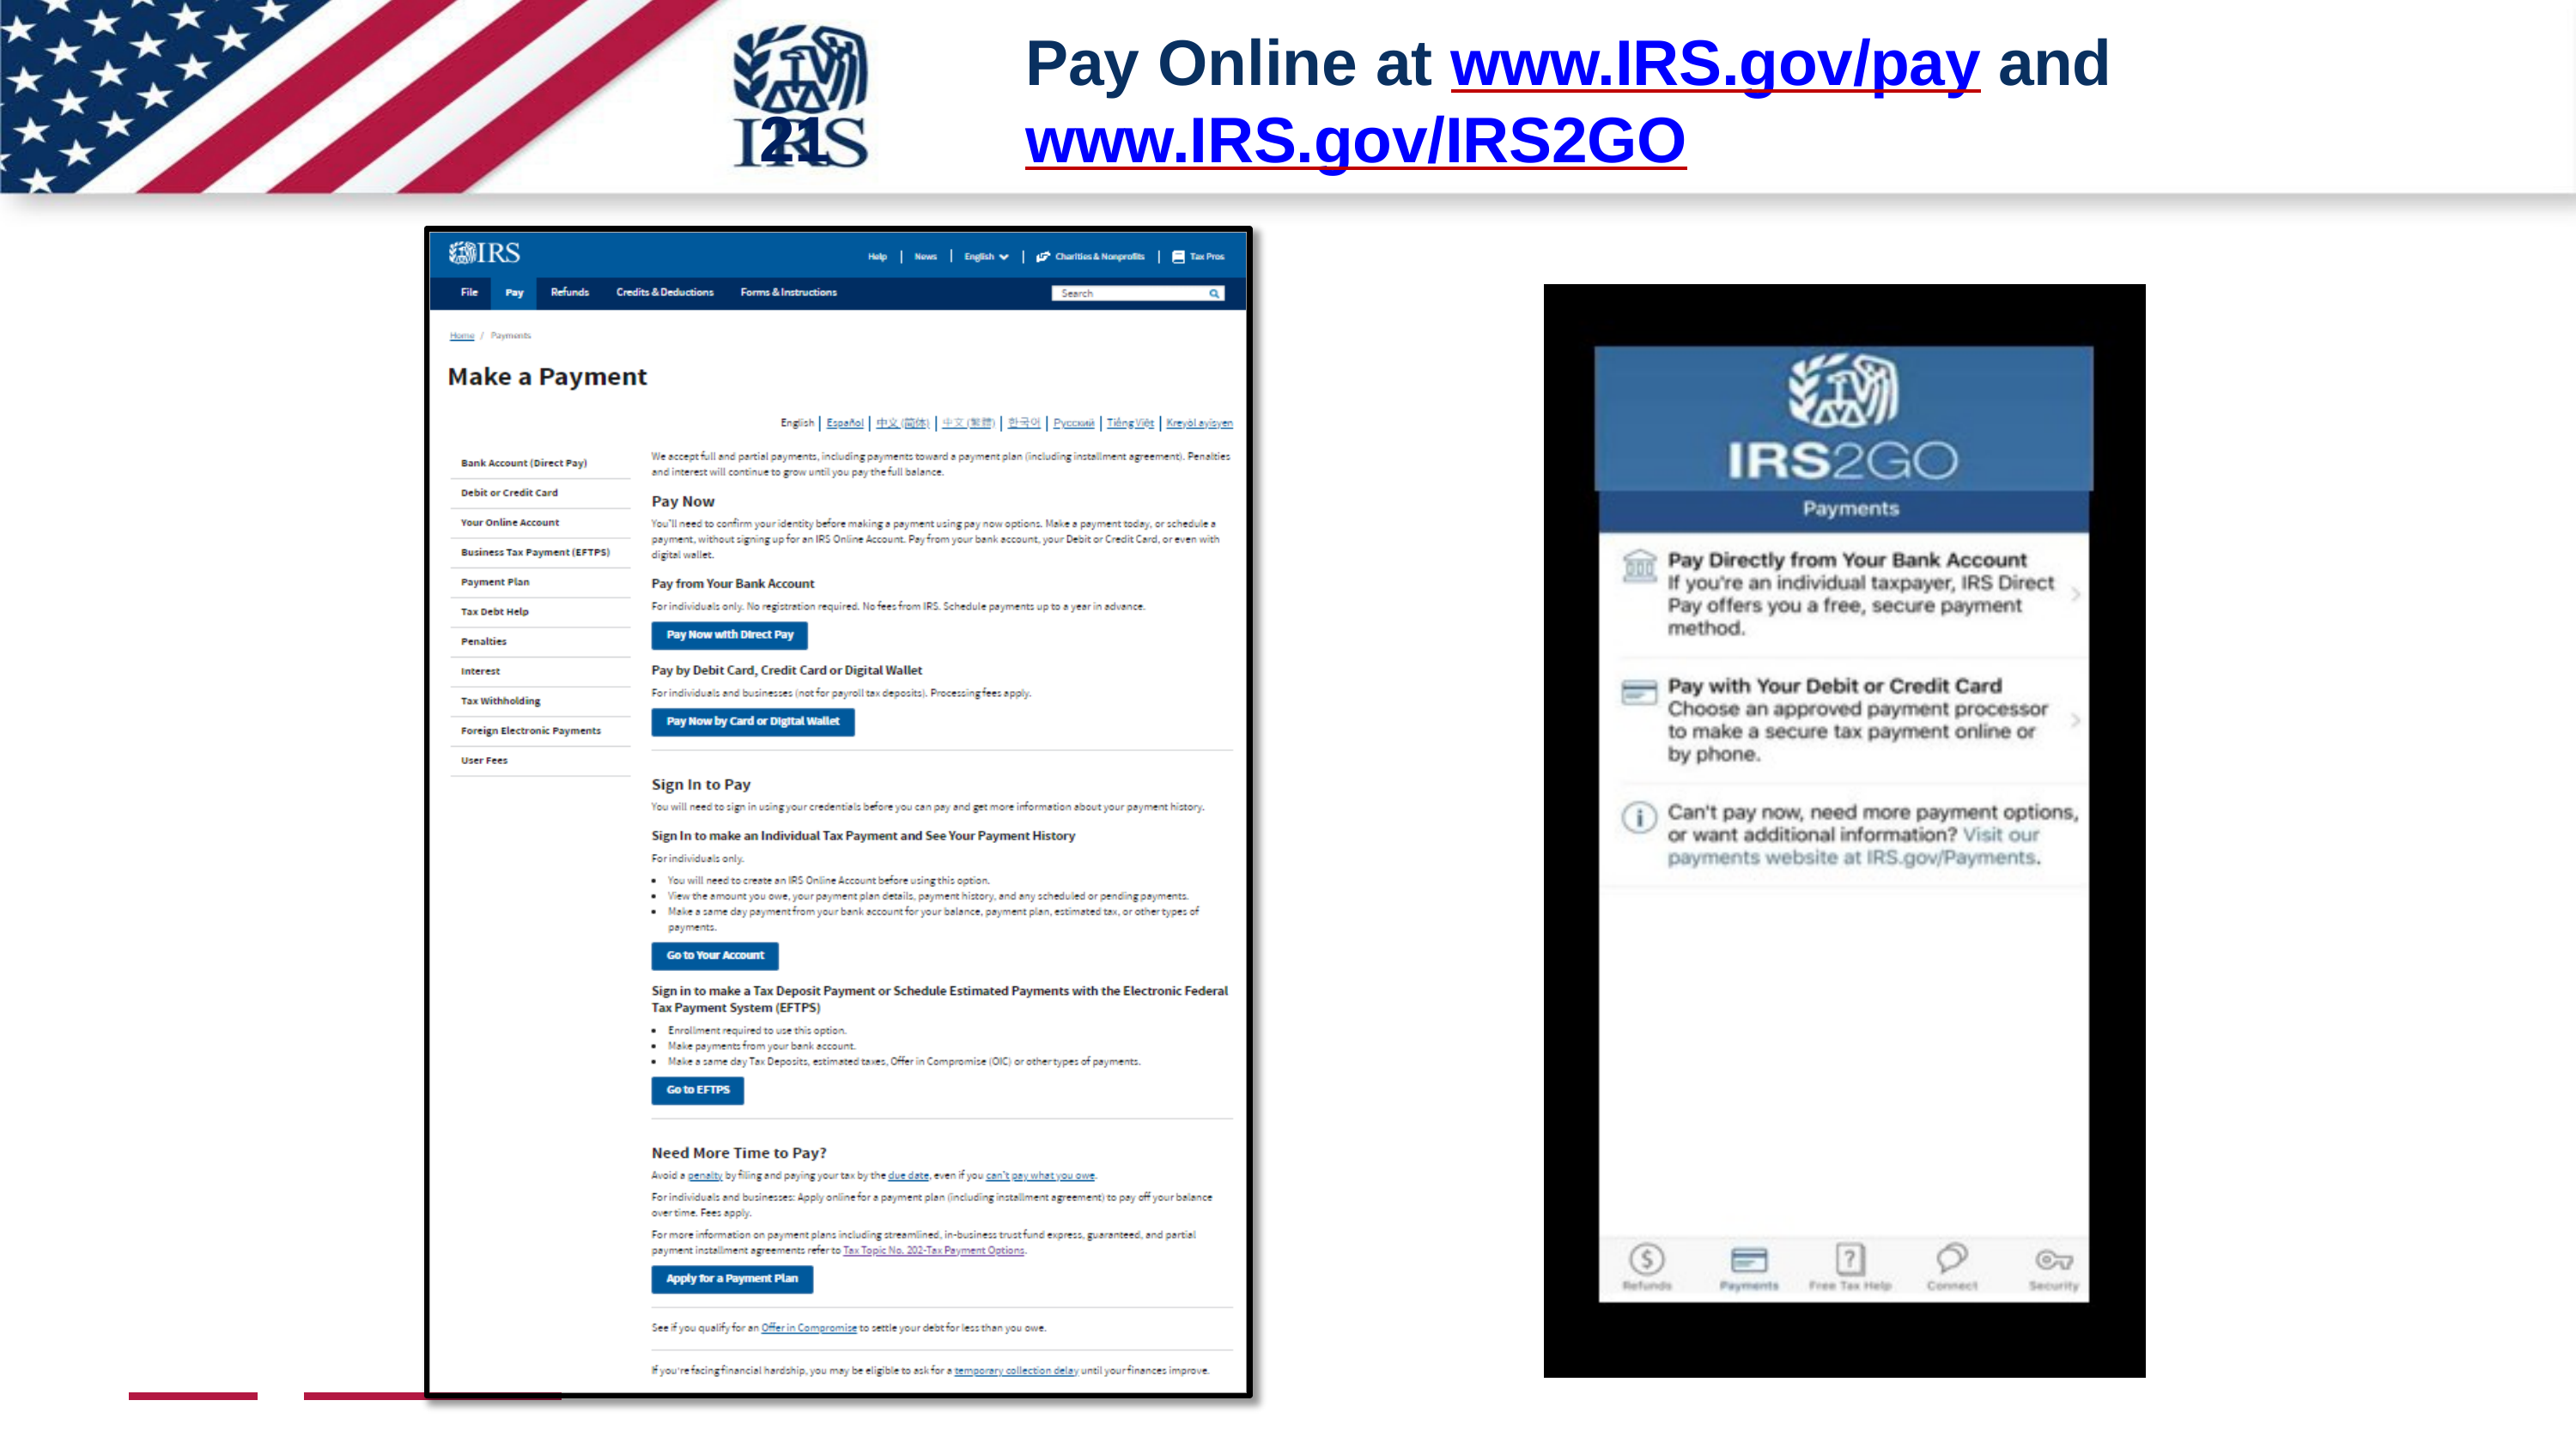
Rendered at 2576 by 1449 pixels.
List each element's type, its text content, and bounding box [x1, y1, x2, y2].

picture [0, 0, 2576, 227]
title Pay Online at www.IRS.gov/pay and www.IRS.gov/IRS2GO [1023, 18, 2119, 264]
picture [1544, 284, 2146, 1378]
text_box 21 [756, 94, 834, 175]
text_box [416, 219, 1272, 1417]
